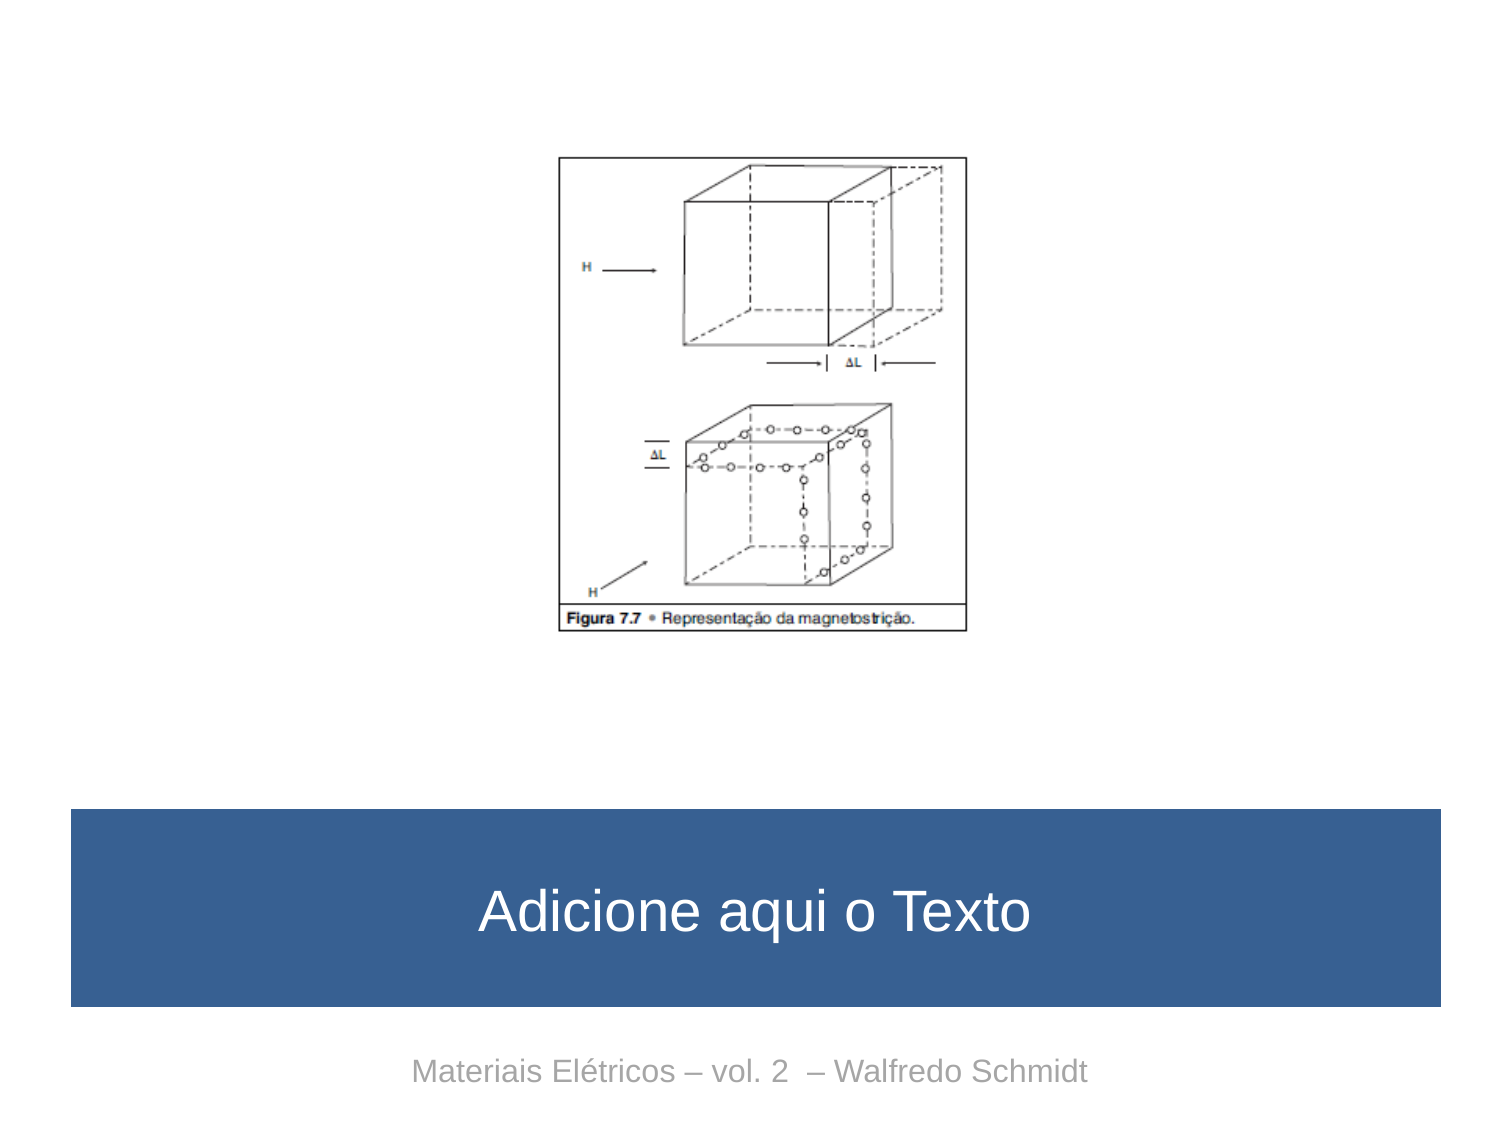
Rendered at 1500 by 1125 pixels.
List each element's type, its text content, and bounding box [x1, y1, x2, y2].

text_box Adicione aqui o Texto [70, 808, 1442, 1008]
picture [539, 148, 972, 639]
footer Materiais Elétricos – vol. 2 – Walfredo Schmidt [0, 1042, 1500, 1103]
